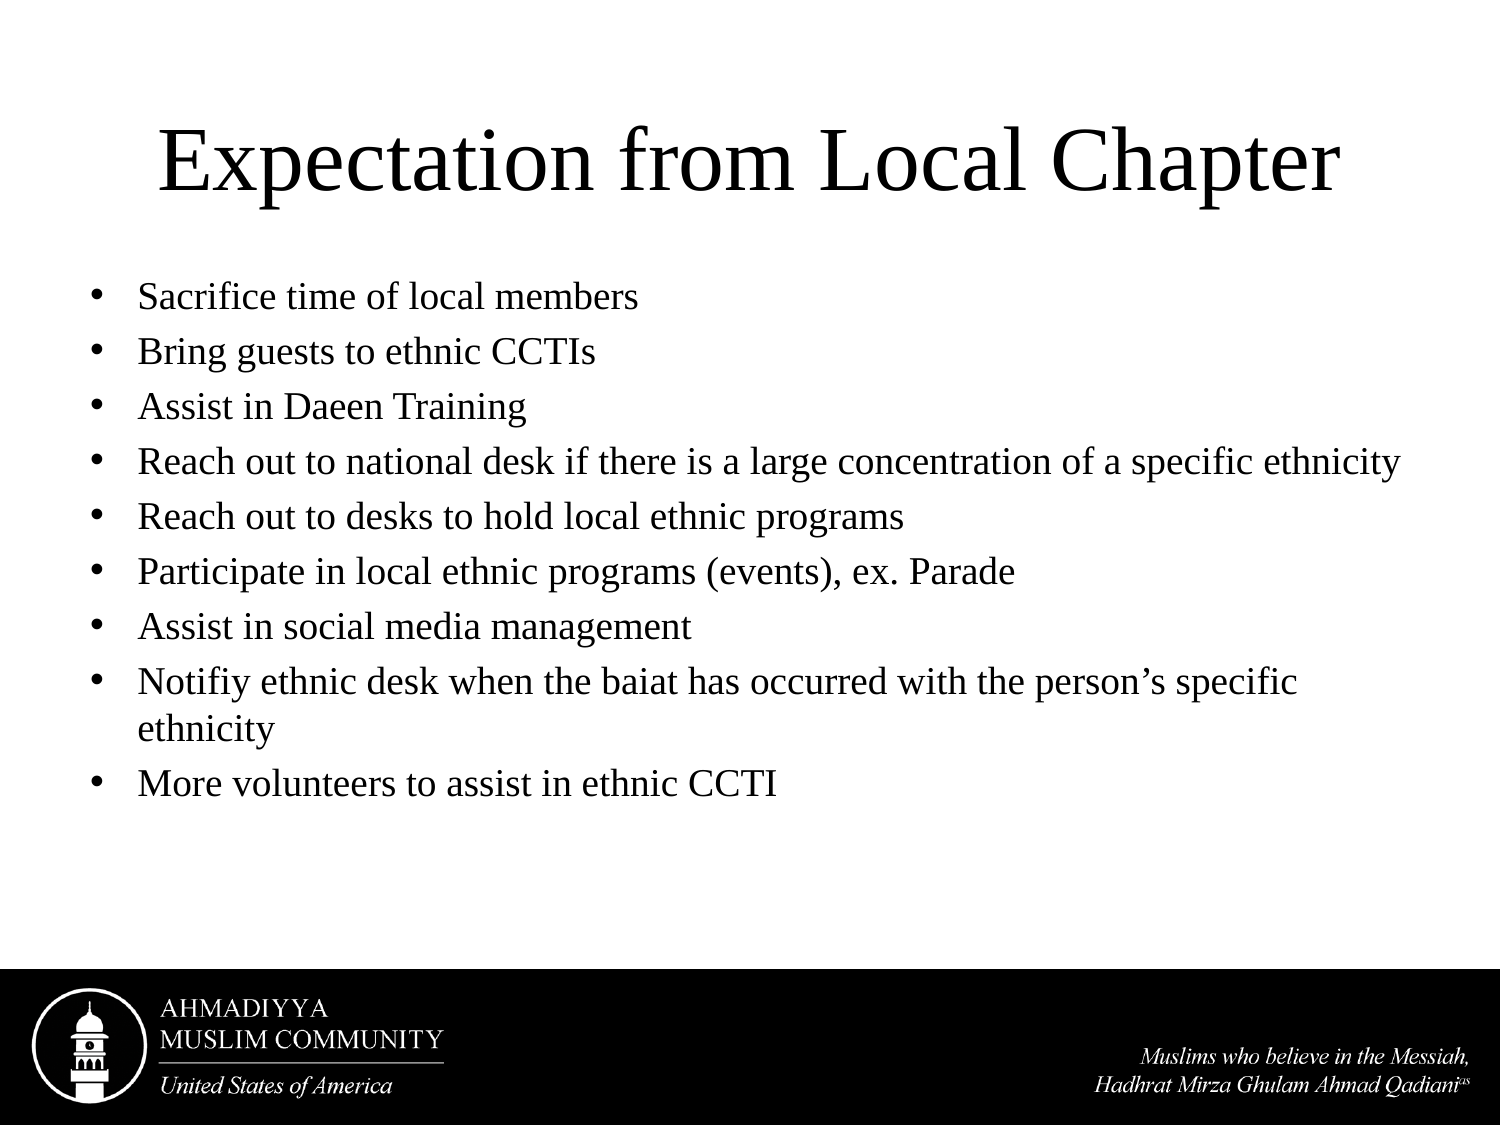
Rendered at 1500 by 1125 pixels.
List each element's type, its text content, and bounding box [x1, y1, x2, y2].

title Expectation from Local Chapter [75, 60, 1425, 248]
list Sacrifice time of local members Bring guests to ethnic CCTIs Assist in Daeen Training Reach out to national desk if there is a large concentration of a specific ethnicity Reach out to desks to hold local ethnic programs Participate in local ethnic programs (events), ex. Parade Assist in social media management Notifiy ethnic desk when the baiat has occurred with the person’s specific ethnicity More volunteers to assist in ethnic CCTI [75, 262, 1425, 869]
picture [0, 0, 1500, 1125]
